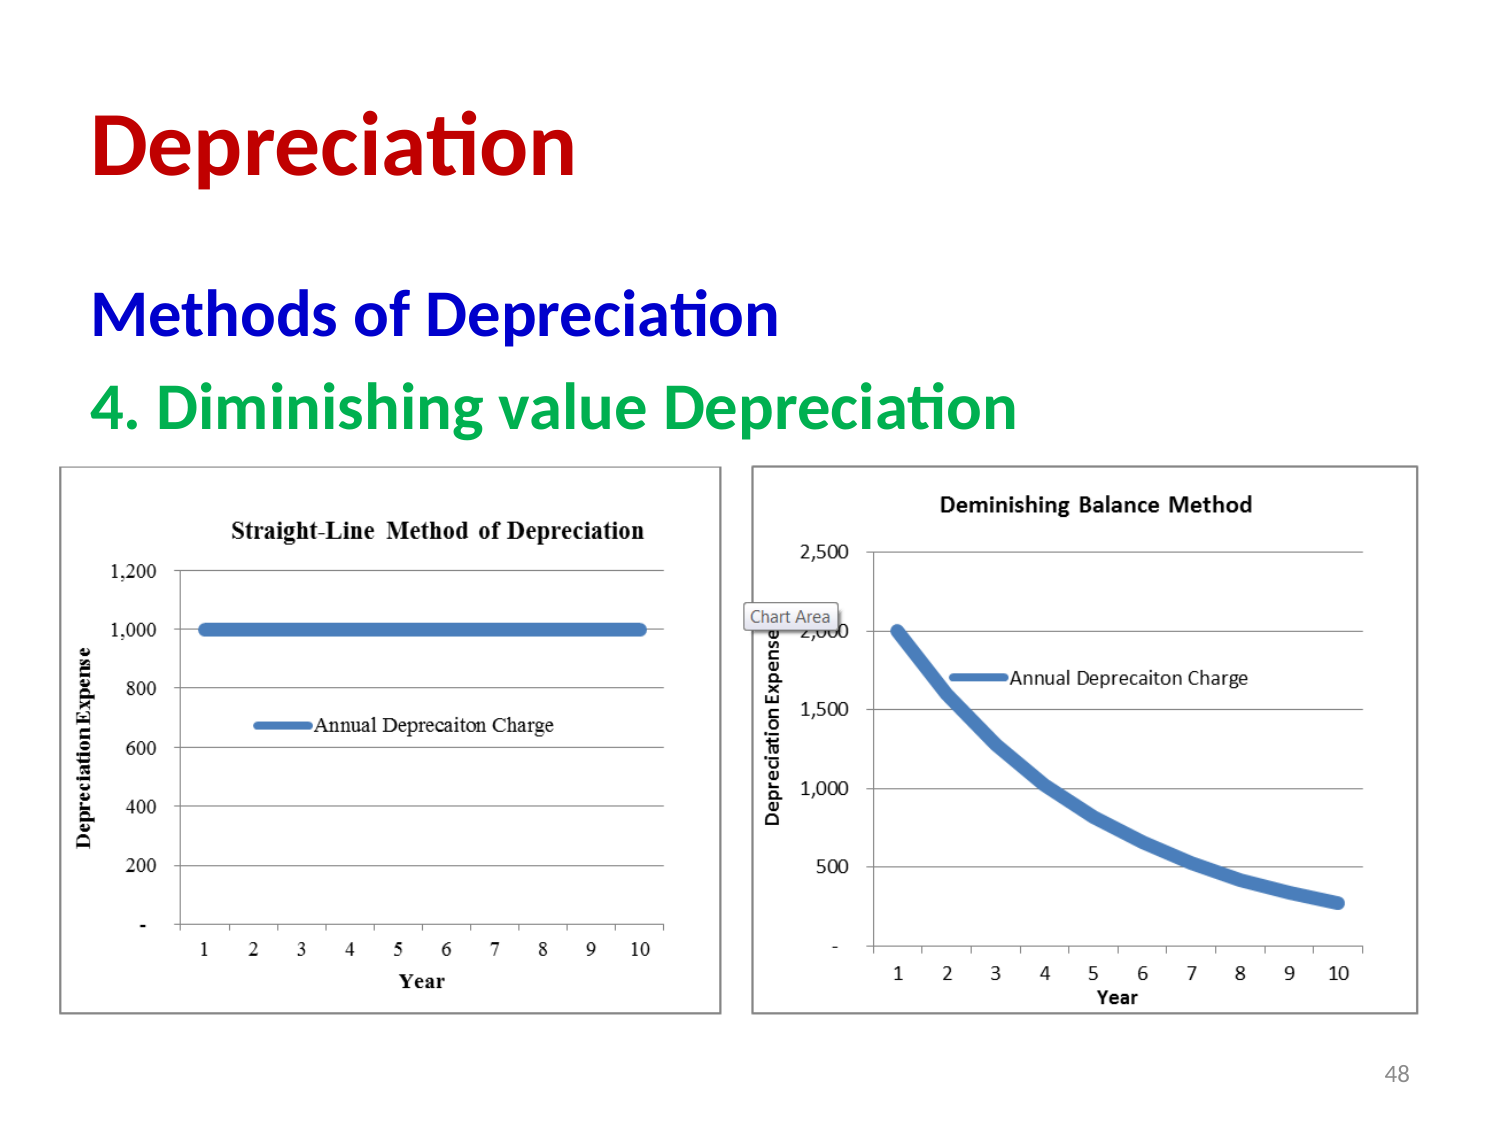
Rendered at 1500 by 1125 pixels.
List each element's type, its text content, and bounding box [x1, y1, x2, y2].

title Depreciation [75, 45, 1425, 233]
picture [49, 462, 1424, 1019]
list Methods of Depreciation 4. Diminishing value Depreciation [75, 262, 1425, 462]
slide_number 48 [1074, 1042, 1425, 1103]
